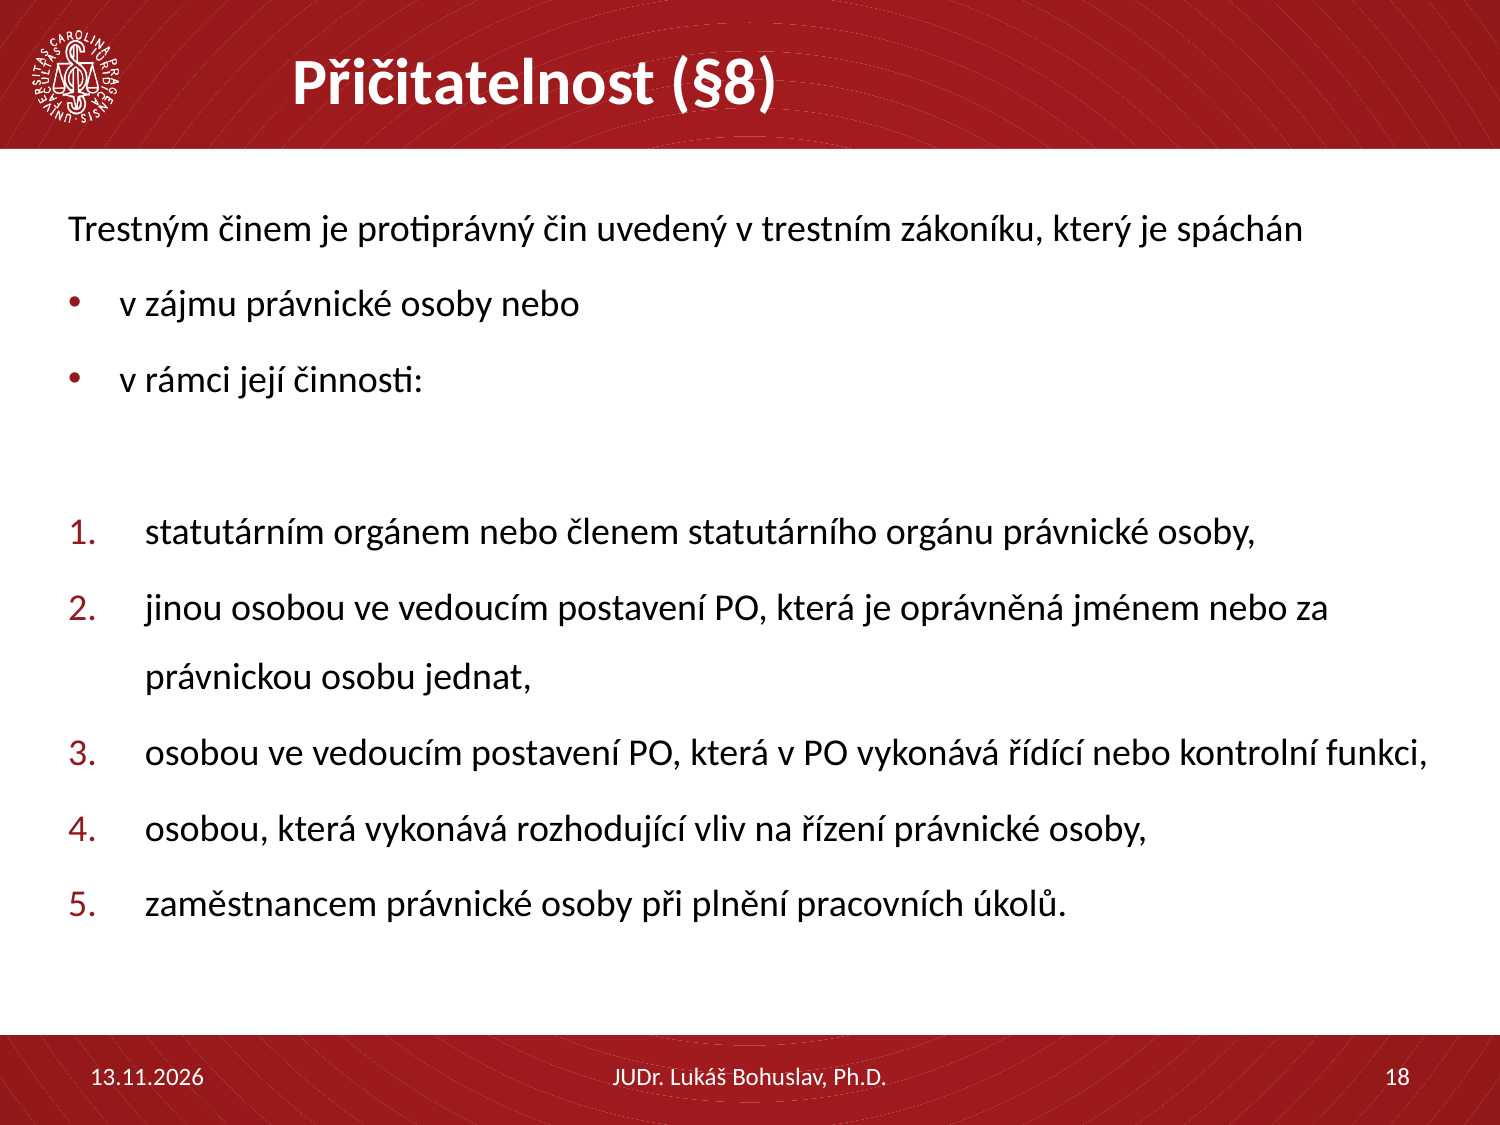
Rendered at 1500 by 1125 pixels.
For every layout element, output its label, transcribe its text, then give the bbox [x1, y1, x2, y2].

list Trestným činem je protiprávný čin uvedený v trestním zákoníku, který je spáchán v zájmu právnické osoby nebo v rámci její činnosti: statutárním orgánem nebo členem statutárního orgánu právnické osoby, jinou osobou ve vedoucím postavení PO, která je oprávněná jménem nebo za právnickou osobu jednat, osobou ve vedoucím postavení PO, která v PO vykonává řídící nebo kontrolní funkci, osobou, která vykonává rozhodující vliv na řízení právnické osoby, zaměstnancem právnické osoby při plnění pracovních úkolů. [53, 172, 1447, 1012]
slide_number 18 [1074, 1045, 1425, 1106]
footer JUDr. Lukáš Bohuslav, Ph.D. [512, 1045, 988, 1106]
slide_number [75, 1045, 425, 1106]
title Přičitatelnost (§8) [277, 30, 1447, 126]
picture [32, 30, 119, 123]
